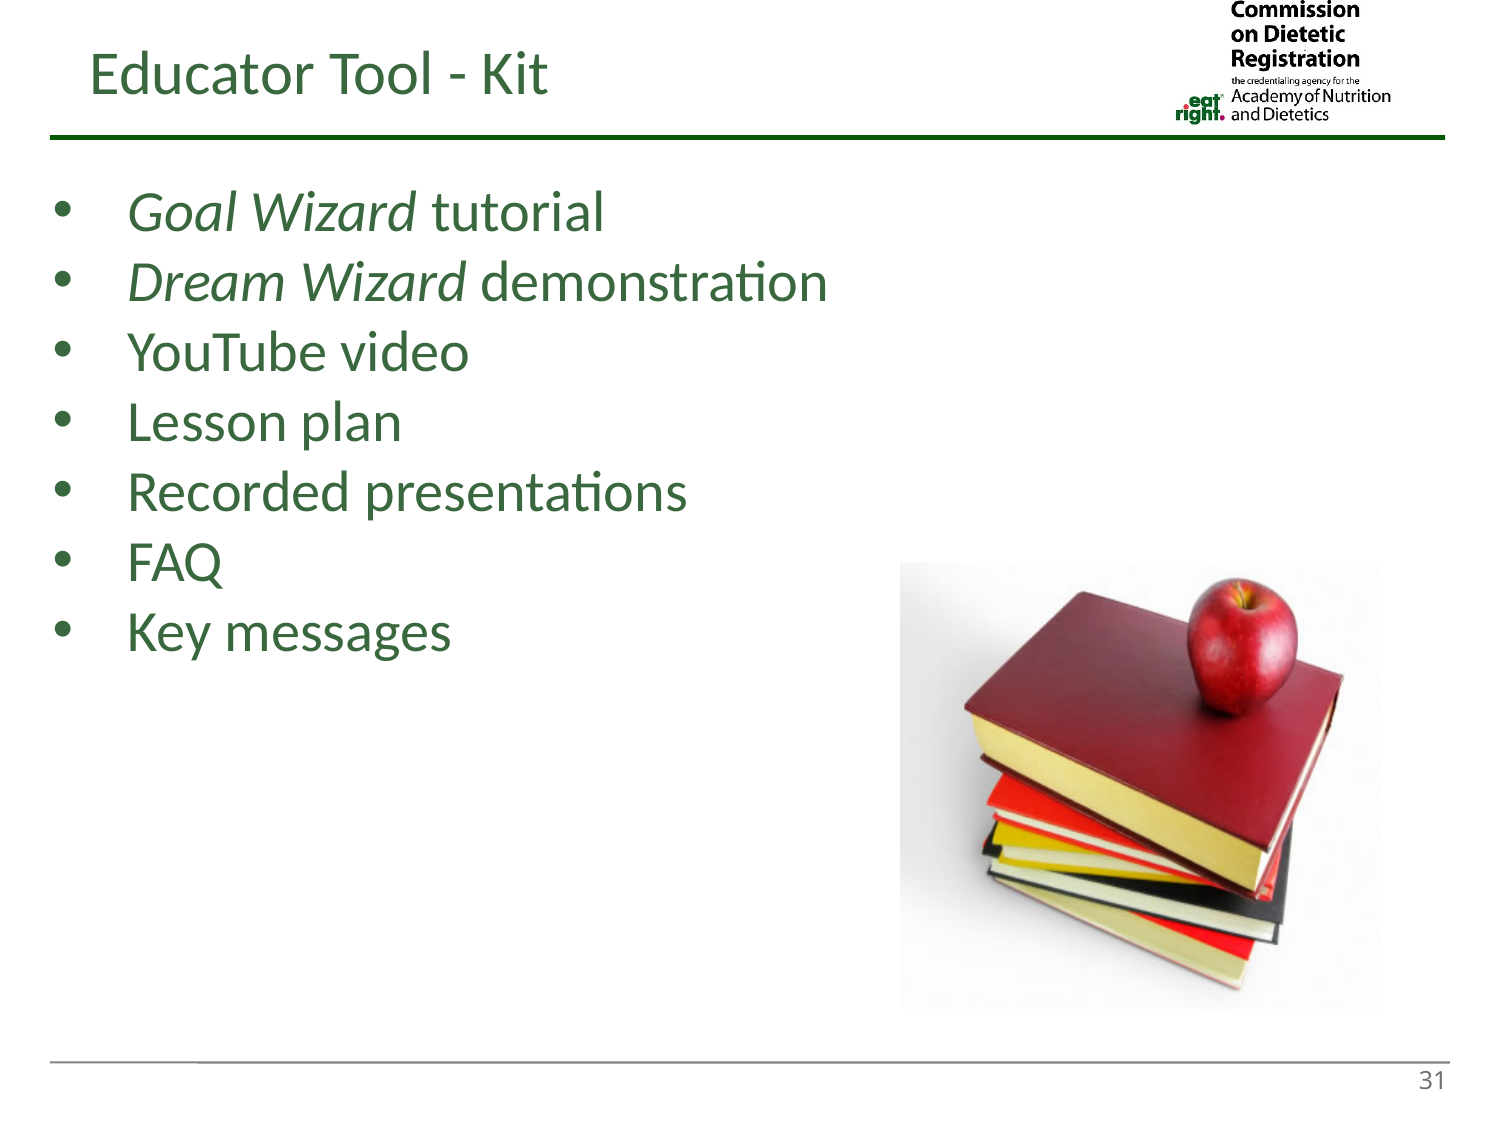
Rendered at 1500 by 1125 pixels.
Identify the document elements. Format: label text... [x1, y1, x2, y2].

list Goal Wizard tutorial Dream Wizard demonstration YouTube video Lesson plan Recorded presentations FAQ Key messages [37, 165, 1463, 1054]
text_box Educator Tool - Kit [74, 24, 1425, 163]
picture [1175, 0, 1393, 24]
picture [899, 562, 1382, 1009]
slide_number 31 [1112, 1062, 1463, 1100]
